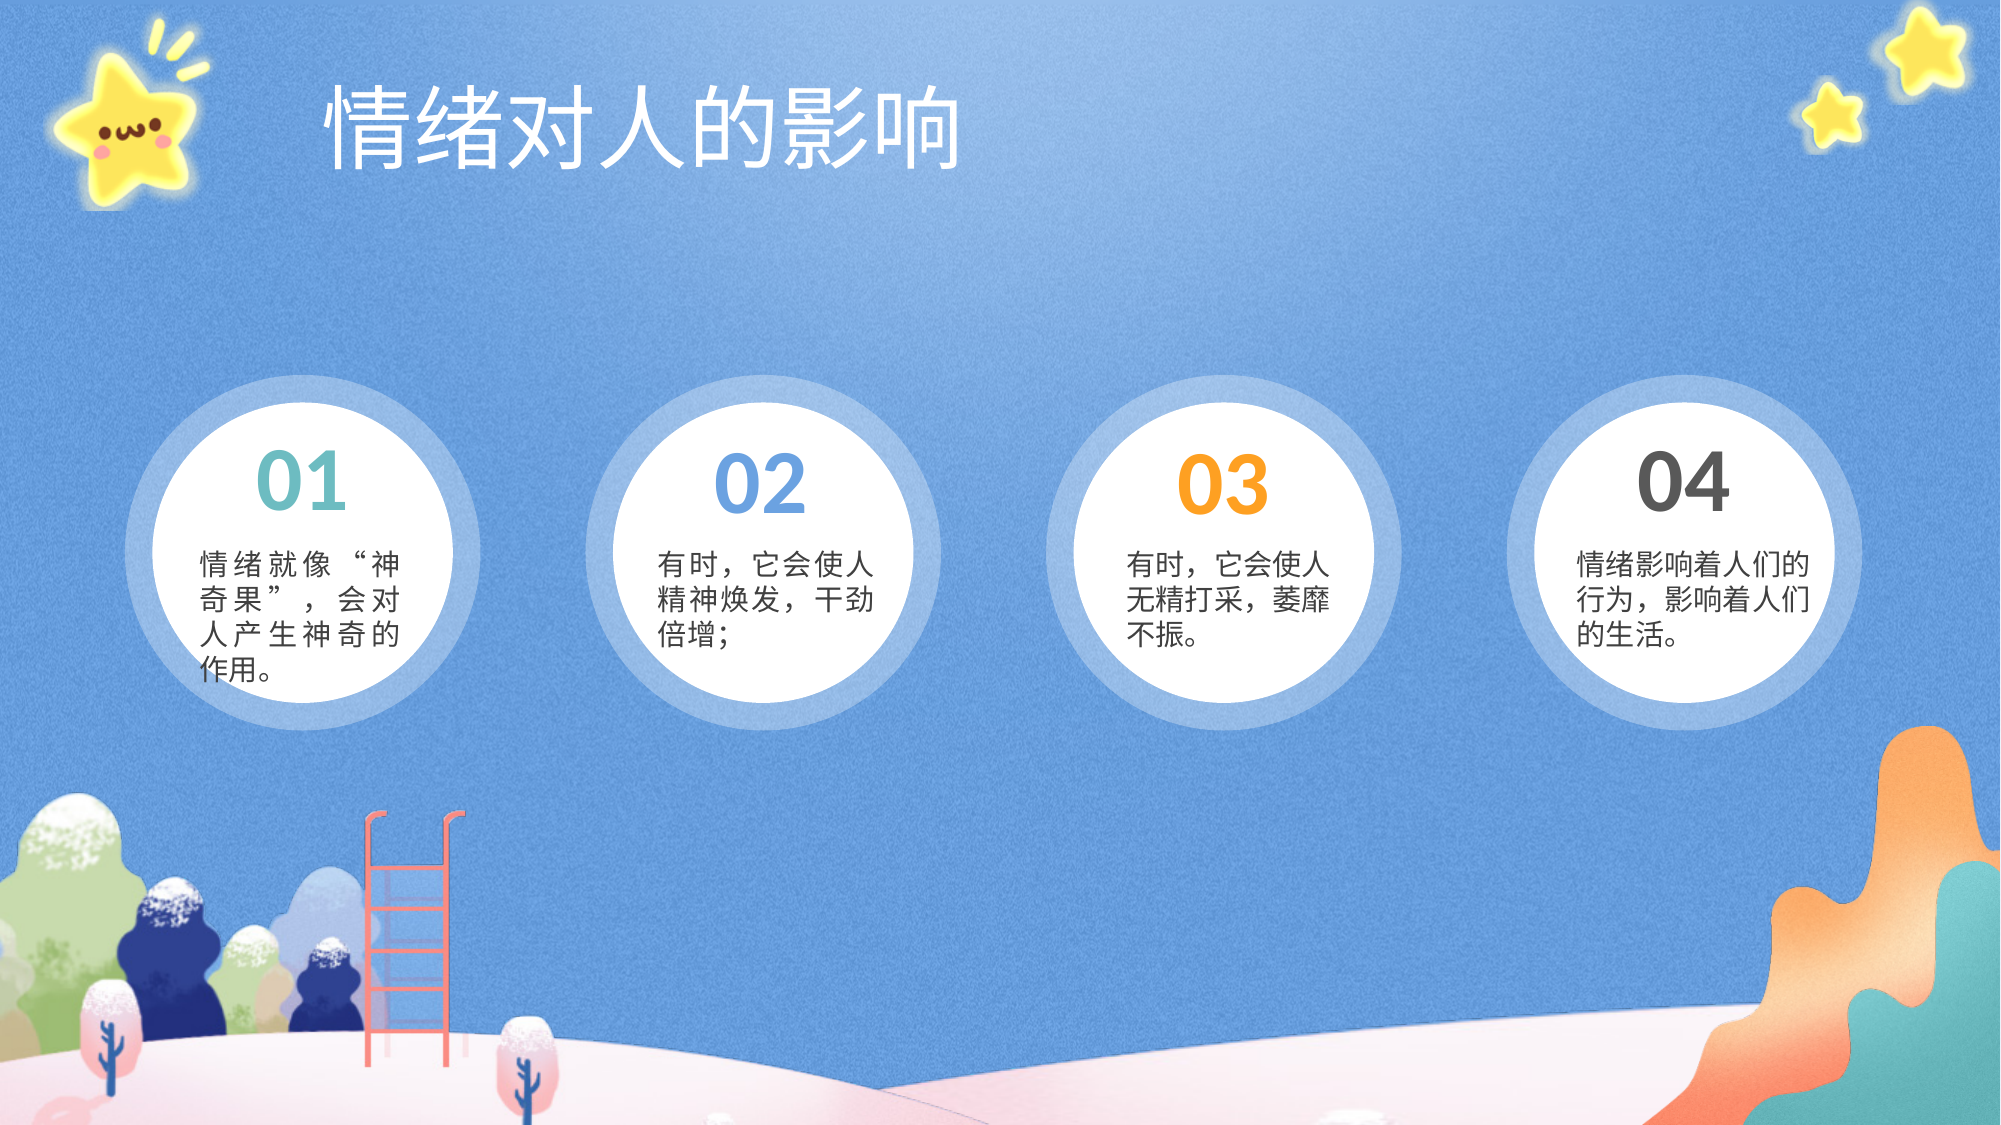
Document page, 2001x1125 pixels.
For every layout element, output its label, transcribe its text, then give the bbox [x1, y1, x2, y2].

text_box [124, 374, 481, 726]
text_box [0, 726, 2000, 1125]
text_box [1046, 374, 1402, 726]
picture [0, 0, 2001, 1125]
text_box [1506, 374, 1863, 731]
text_box 情绪对人的影响 [306, 63, 979, 188]
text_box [585, 374, 942, 726]
